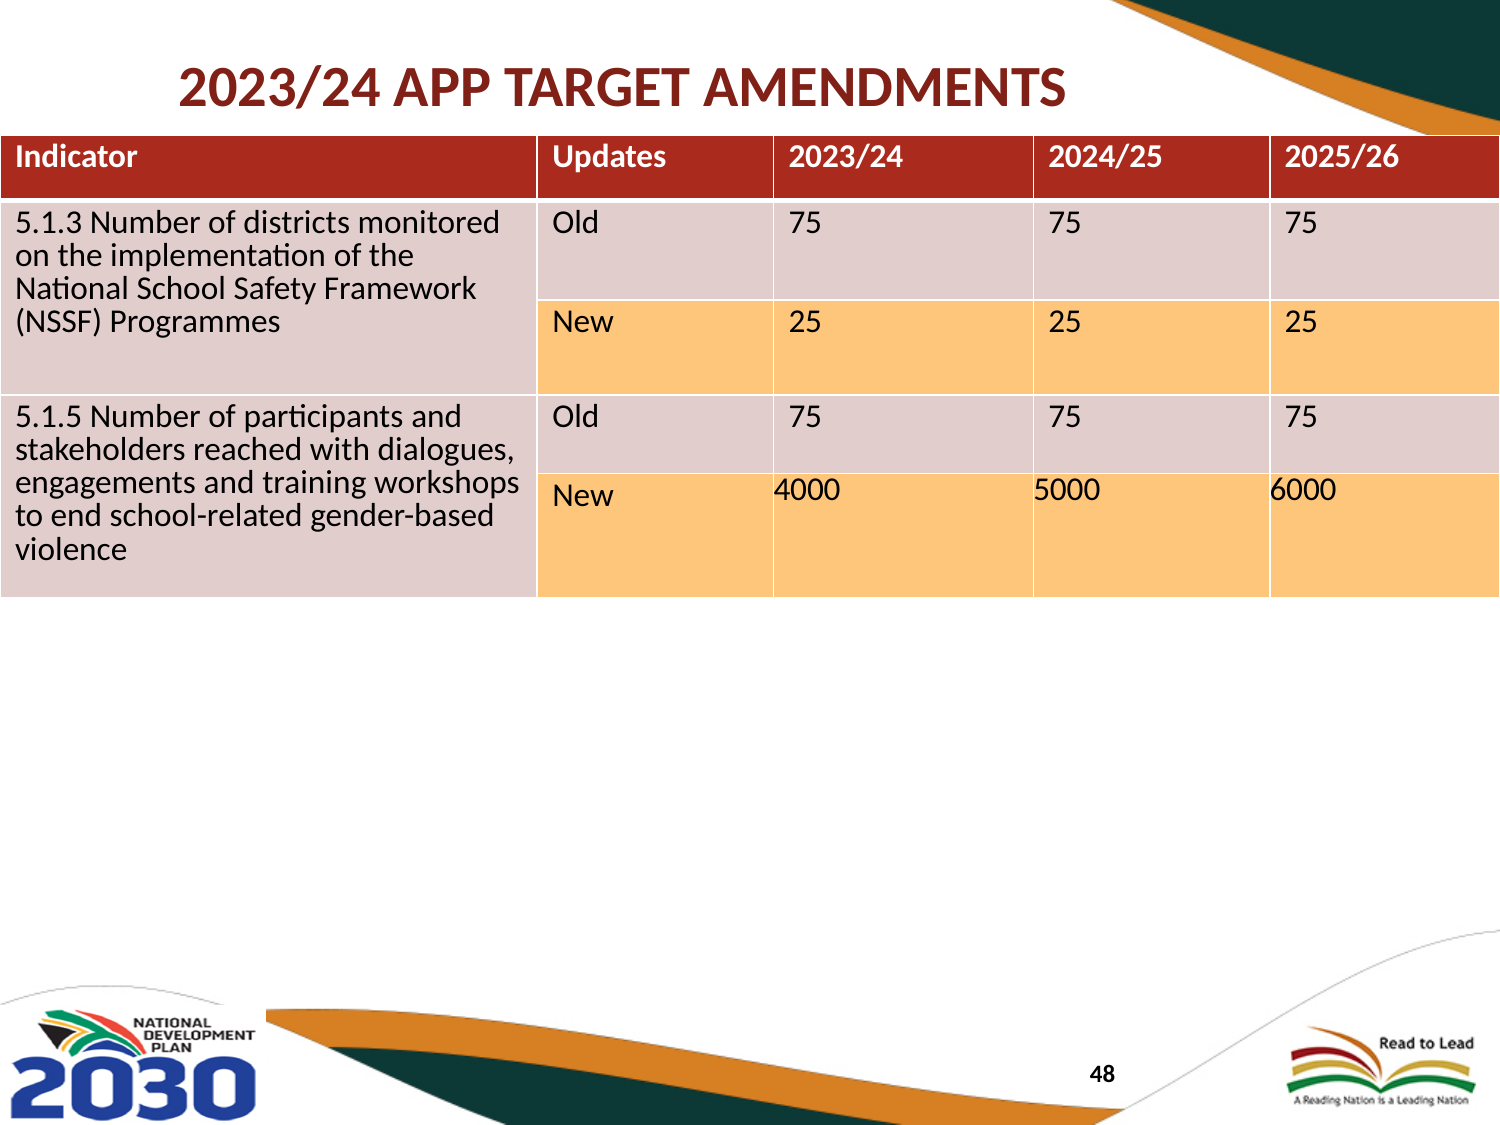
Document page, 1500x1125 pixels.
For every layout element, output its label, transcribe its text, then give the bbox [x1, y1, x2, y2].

table_cell Old [538, 396, 773, 473]
table_cell New [538, 474, 773, 597]
table_header 2025/26 [1271, 136, 1499, 198]
table_cell 75 [1034, 396, 1269, 473]
picture [0, 599, 1500, 1125]
table_cell 75 [774, 203, 1033, 299]
table_cell 5.1.5 Number of participants and stakeholders reached with dialogues, engagements and training workshops to end school-related gender-based violence [1, 396, 536, 597]
picture [0, 0, 1500, 135]
table_cell Old [538, 203, 773, 299]
table_cell 25 [1271, 301, 1499, 394]
table_cell 25 [774, 301, 1033, 394]
table_cell 75 [774, 396, 1033, 473]
table_cell 4000 [774, 474, 1033, 597]
table_cell New [538, 301, 773, 394]
table_header Indicator [1, 136, 536, 198]
table_header 2023/24 [774, 136, 1033, 198]
title 2023/24 APP TARGET AMENDMENTS [0, 18, 1247, 135]
table_cell 6000 [1271, 474, 1499, 597]
table_cell 75 [1034, 203, 1269, 299]
table_header Updates [538, 136, 773, 198]
slide_number 48 [1074, 1042, 1425, 1103]
table_cell 75 [1271, 396, 1499, 473]
table_cell 5000 [1034, 474, 1269, 597]
table_cell 25 [1034, 301, 1269, 394]
table_header 2024/25 [1034, 136, 1269, 198]
table_cell 5.1.3 Number of districts monitored on the implementation of the National School Safety Framework (NSSF) Programmes [1, 203, 536, 394]
table_cell 75 [1271, 203, 1499, 299]
